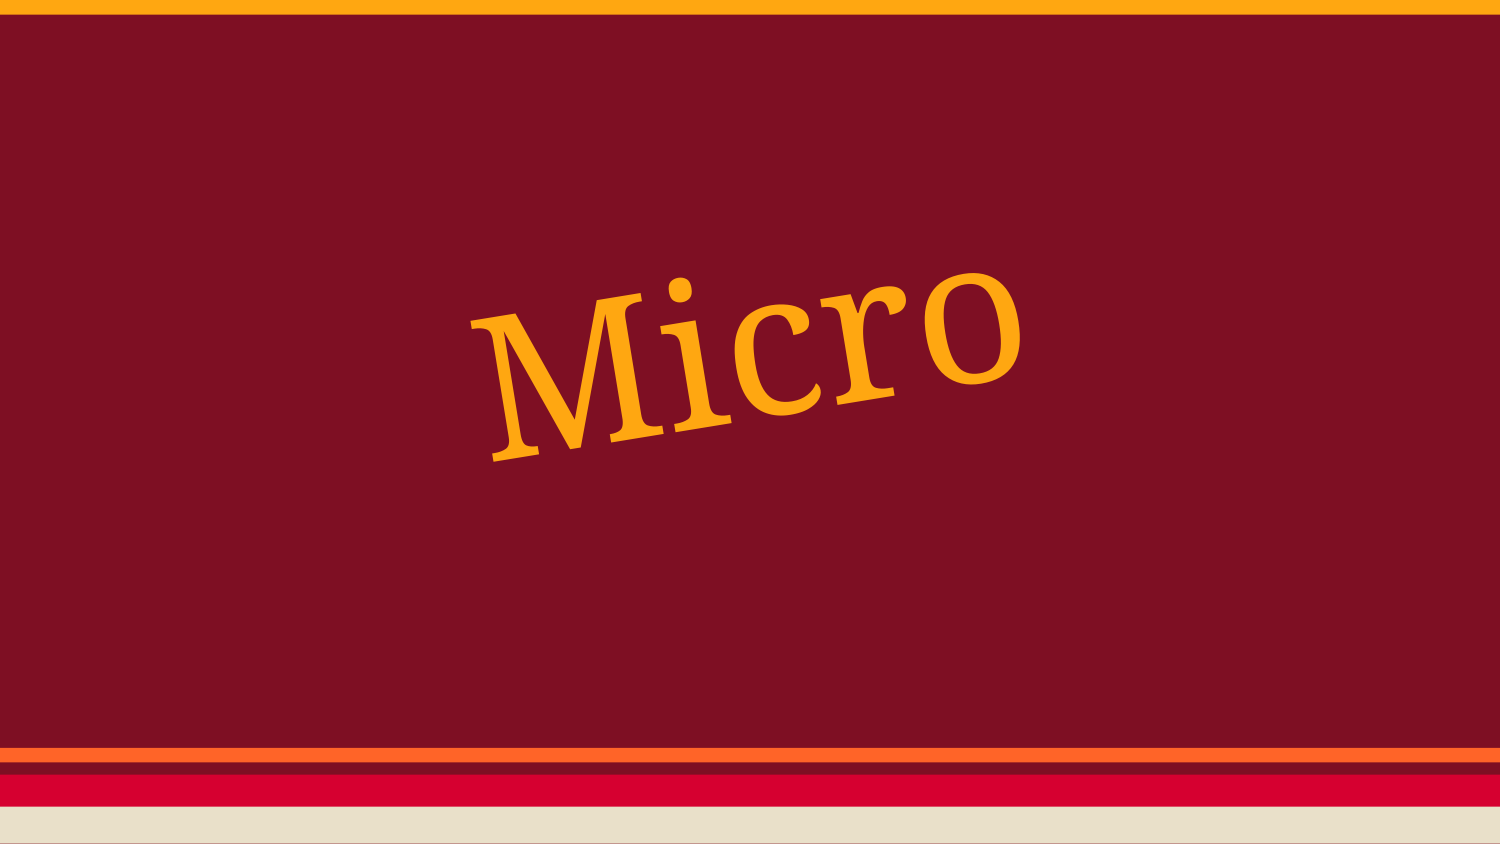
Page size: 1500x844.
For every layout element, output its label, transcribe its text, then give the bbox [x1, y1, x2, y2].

title Micro [72, 160, 1428, 518]
